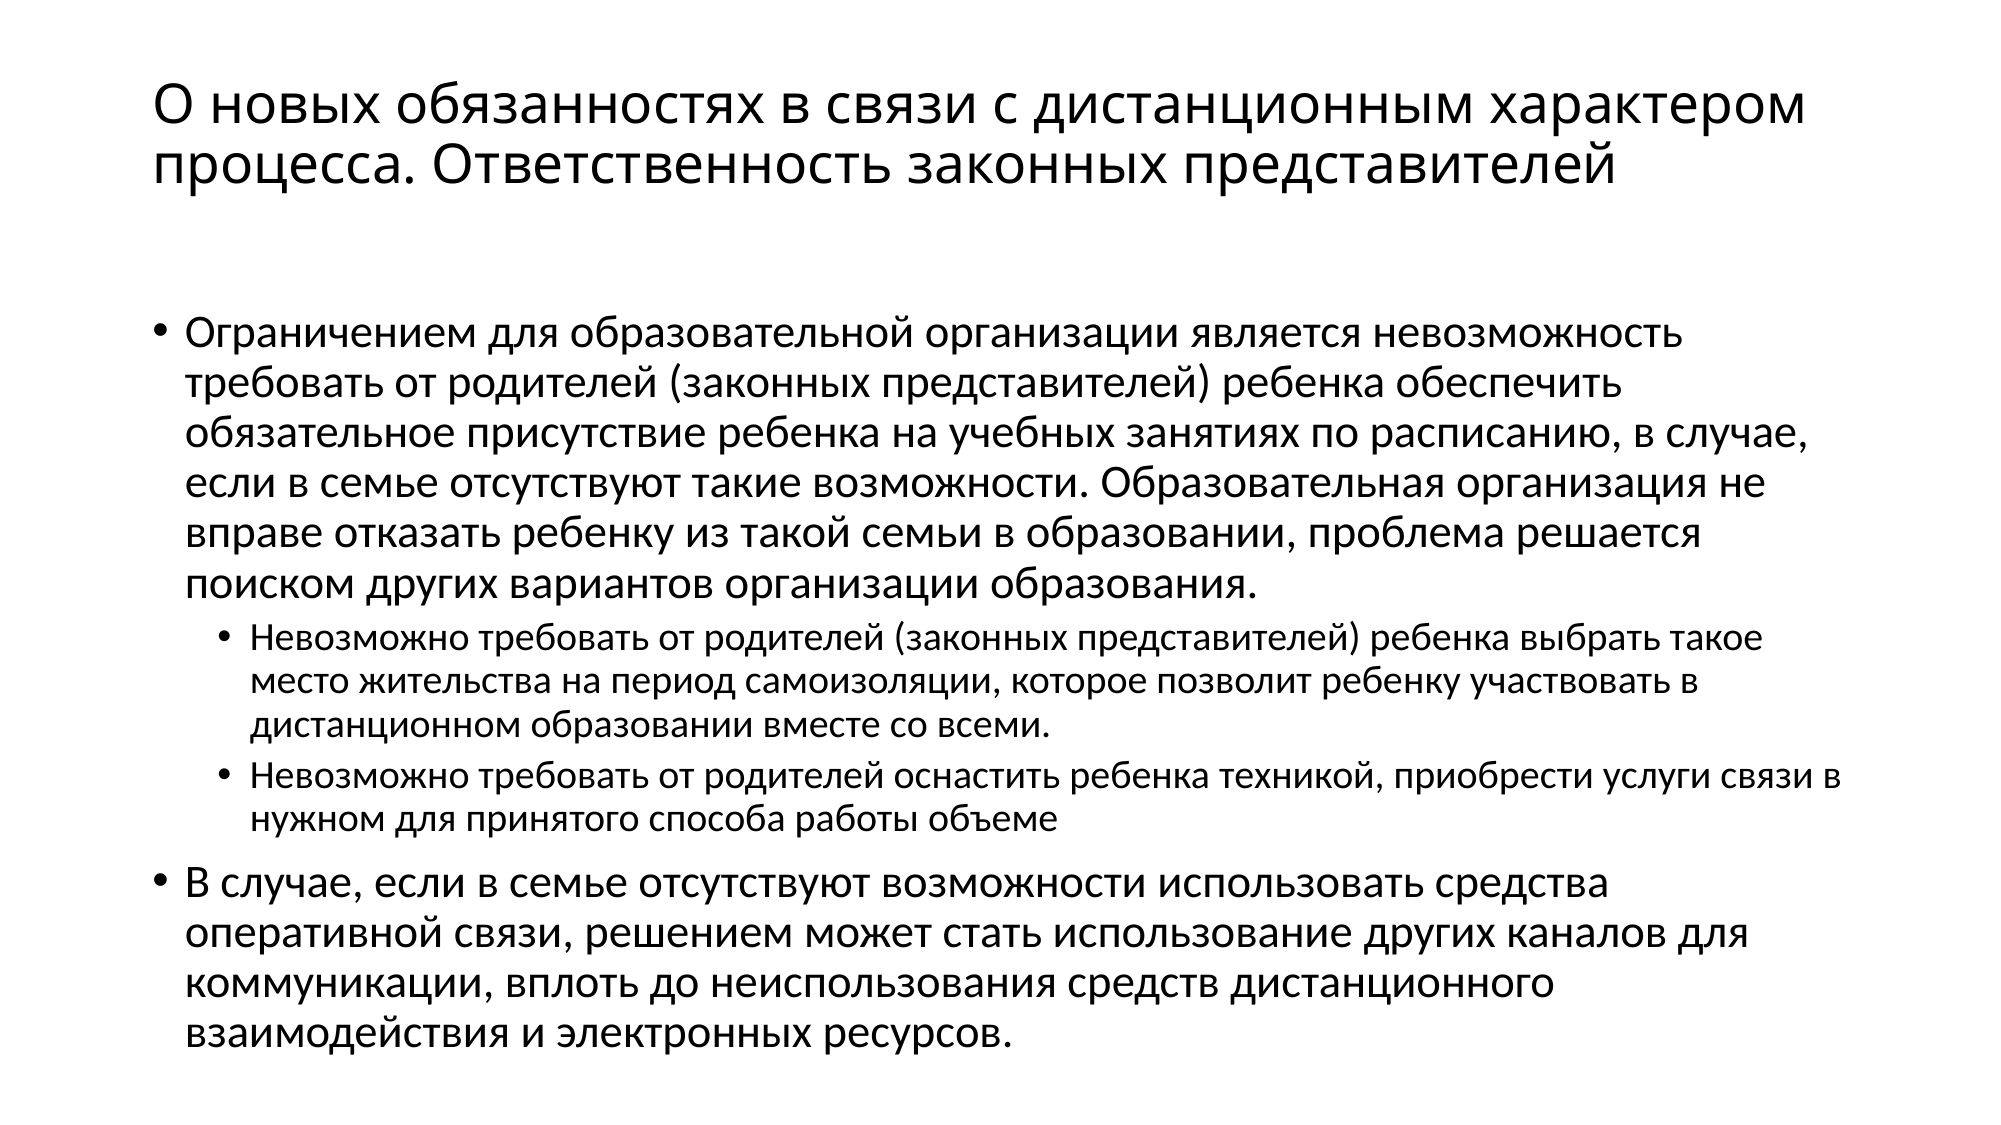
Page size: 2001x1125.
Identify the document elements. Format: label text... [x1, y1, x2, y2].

title О новых обязанностях в связи с дистанционным характером процесса. Ответственность законных представителей [137, 59, 1863, 278]
list Ограничением для образовательной организации является невозможность требовать от родителей (законных представителей) ребенка обеспечить обязательное присутствие ребенка на учебных занятиях по расписанию, в случае, если в семье отсутствуют такие возможности. Образовательная организация не вправе отказать ребенку из такой семьи в образовании, проблема решается поиском других вариантов организации образования. Невозможно требовать от родителей (законных представителей) ребенка выбрать такое место жительства на период самоизоляции, которое позволит ребенку участвовать в дистанционном образовании вместе со всеми. Невозможно требовать от родителей оснастить ребенка техникой, приобрести услуги связи в нужном для принятого способа работы объеме В случае, если в семье отсутствуют возможности использовать средства оперативной связи, решением может стать использование других каналов для коммуникации, вплоть до неиспользования средств дистанционного взаимодействия и электронных ресурсов. [137, 299, 1863, 1077]
